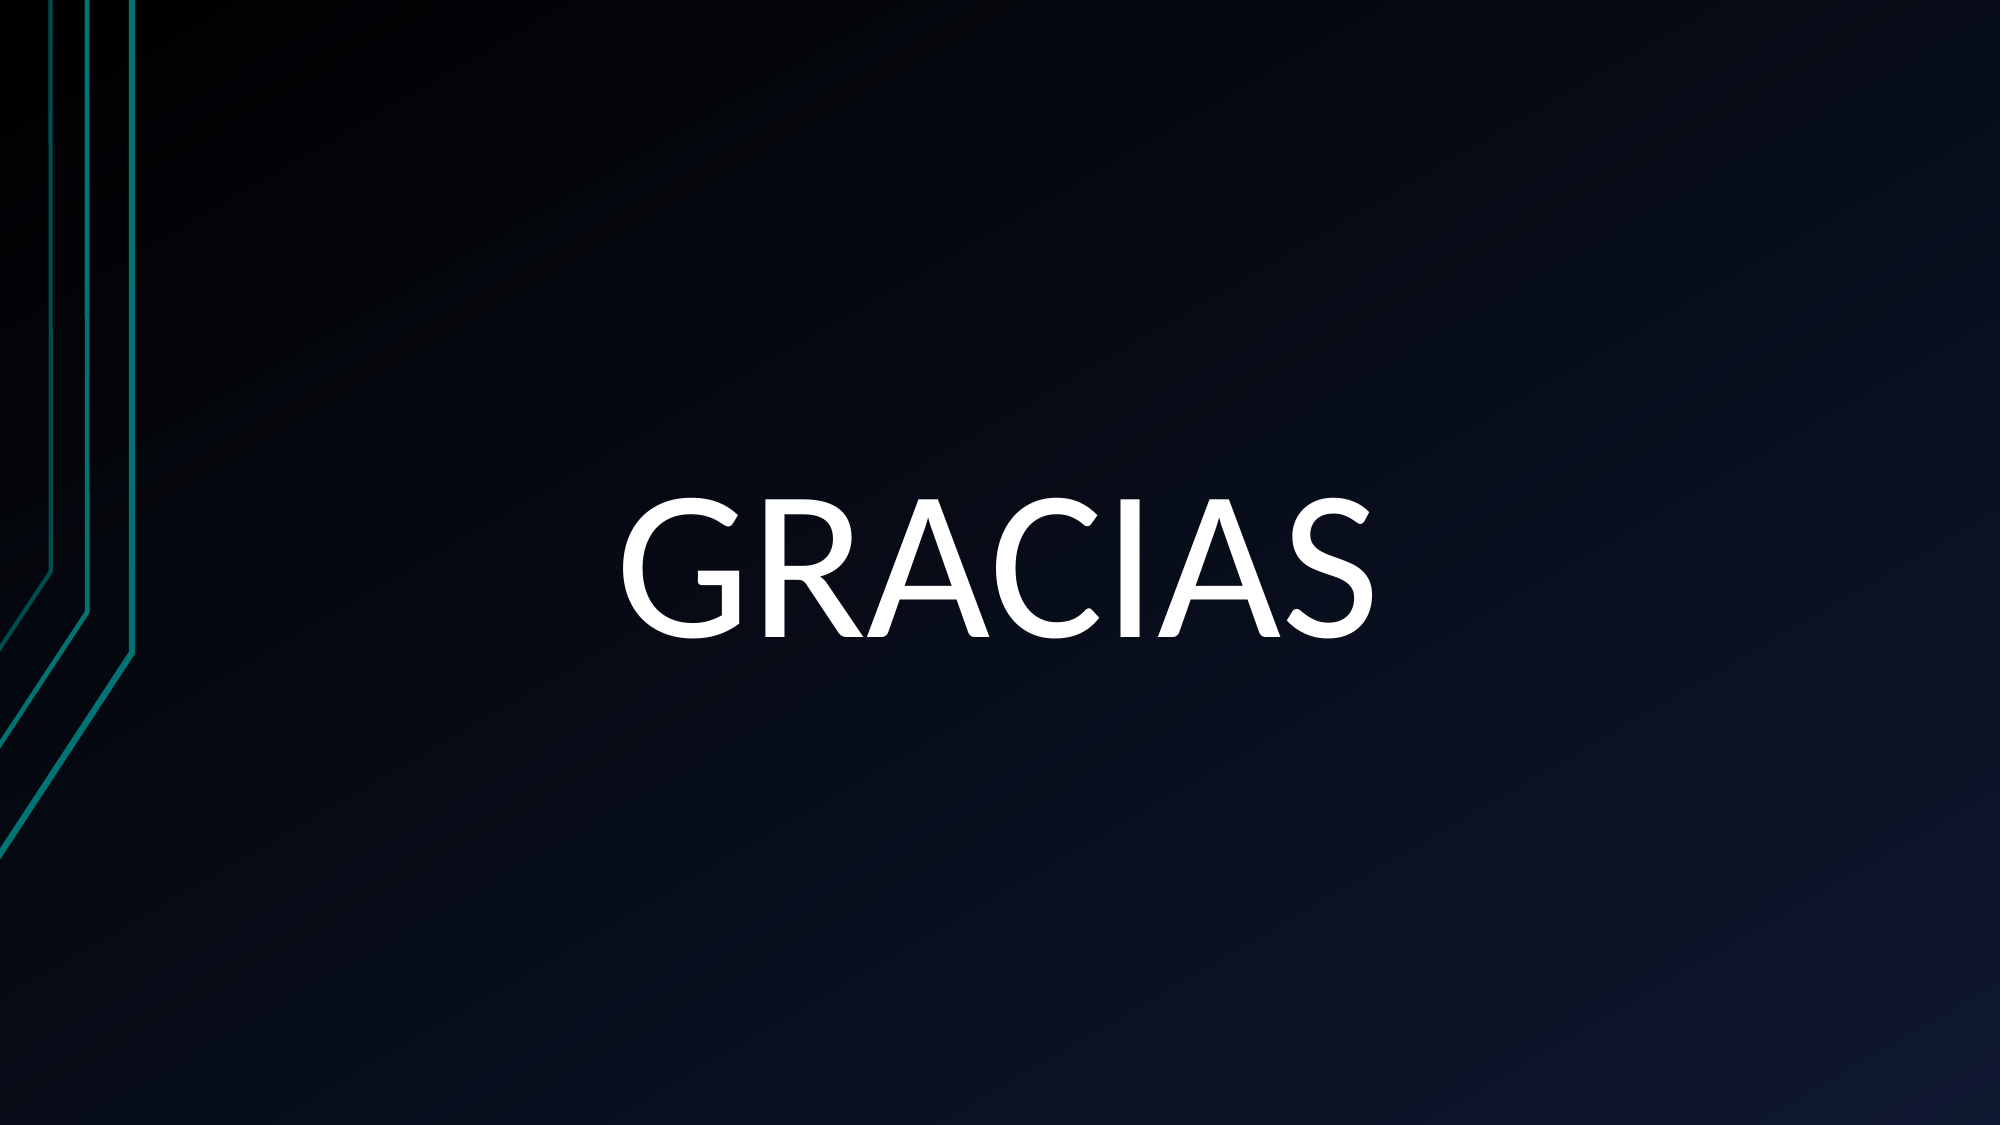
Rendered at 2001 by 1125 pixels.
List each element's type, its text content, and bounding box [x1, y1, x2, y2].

title GRACIAS [595, 431, 1405, 694]
